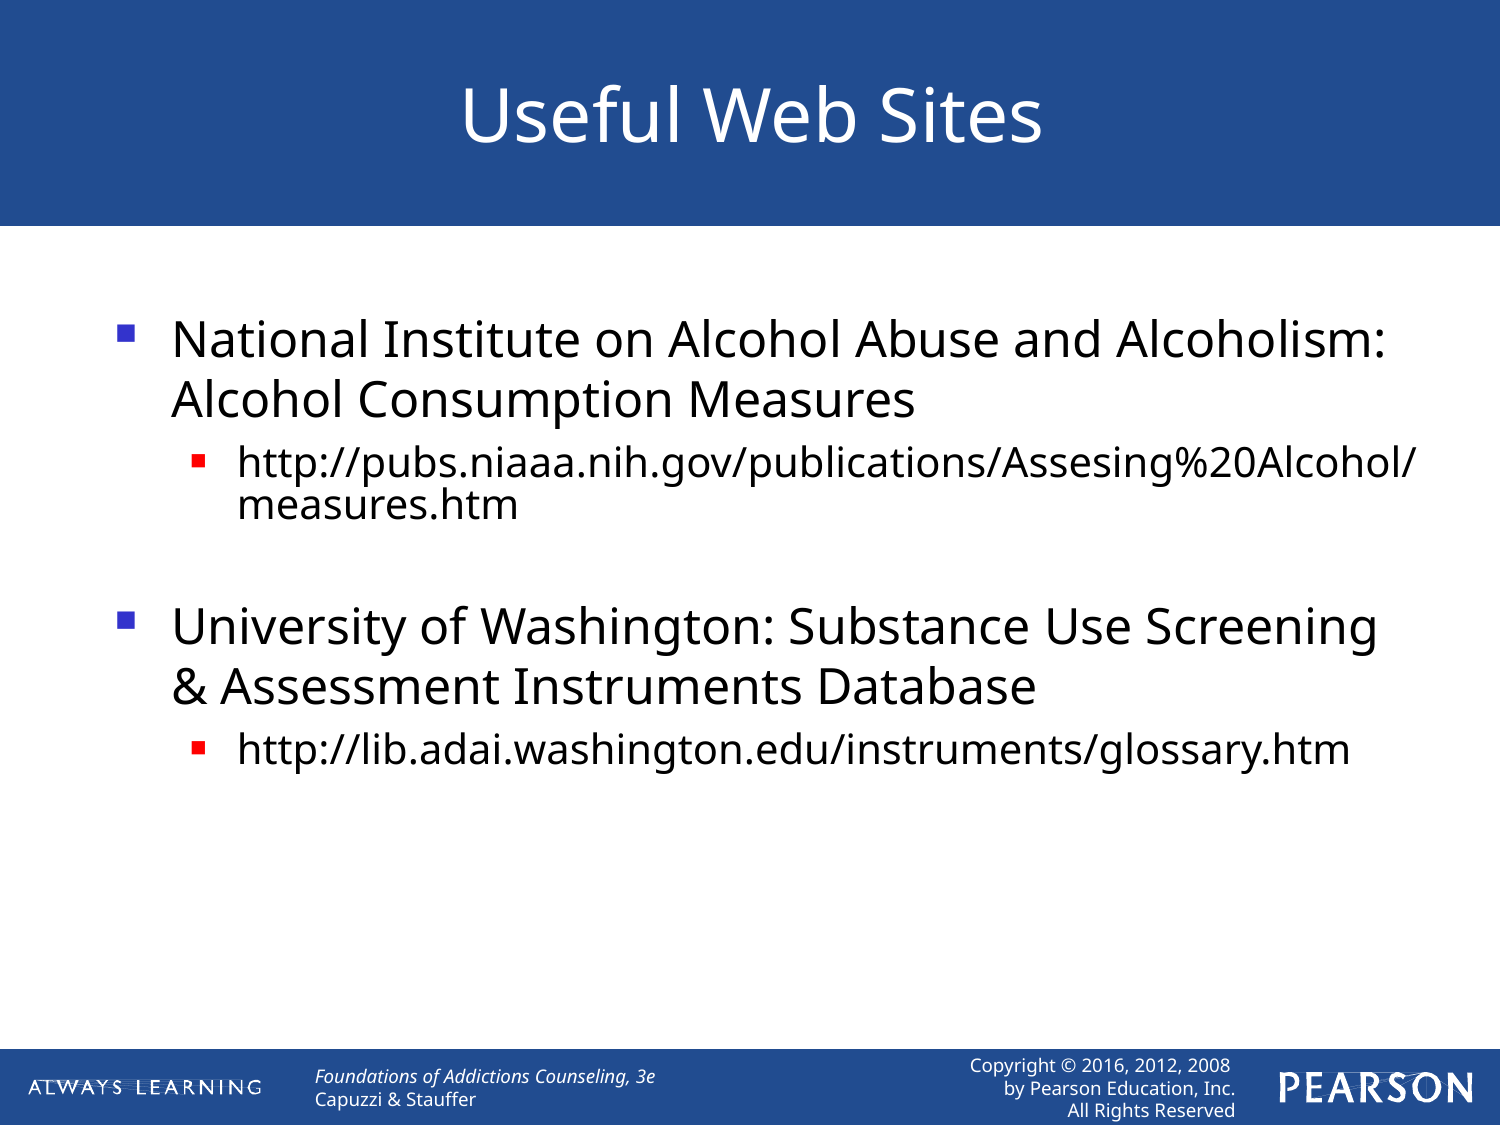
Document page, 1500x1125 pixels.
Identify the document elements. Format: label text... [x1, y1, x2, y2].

text_box Foundations of Addictions Counseling, 3e Capuzzi & Stauffer [299, 1049, 737, 1125]
text_box National Institute on Alcohol Abuse and Alcoholism: Alcohol Consumption Measures http://pubs.niaaa.nih.gov/publications/Assesing%20Alcohol/measures.htm University of Washington: Substance Use Screening & Assessment Instruments Database http://lib.adai.washington.edu/instruments/glossary.htm [99, 299, 1438, 850]
text_box Copyright © 2016, 2012, 2008 by Pearson Education, Inc. All Rights Reserved [737, 1049, 1248, 1125]
picture [0, 1049, 290, 1125]
title Useful Web Sites [0, 0, 1500, 226]
text_box [290, 1049, 299, 1125]
picture [1249, 1049, 1500, 1125]
